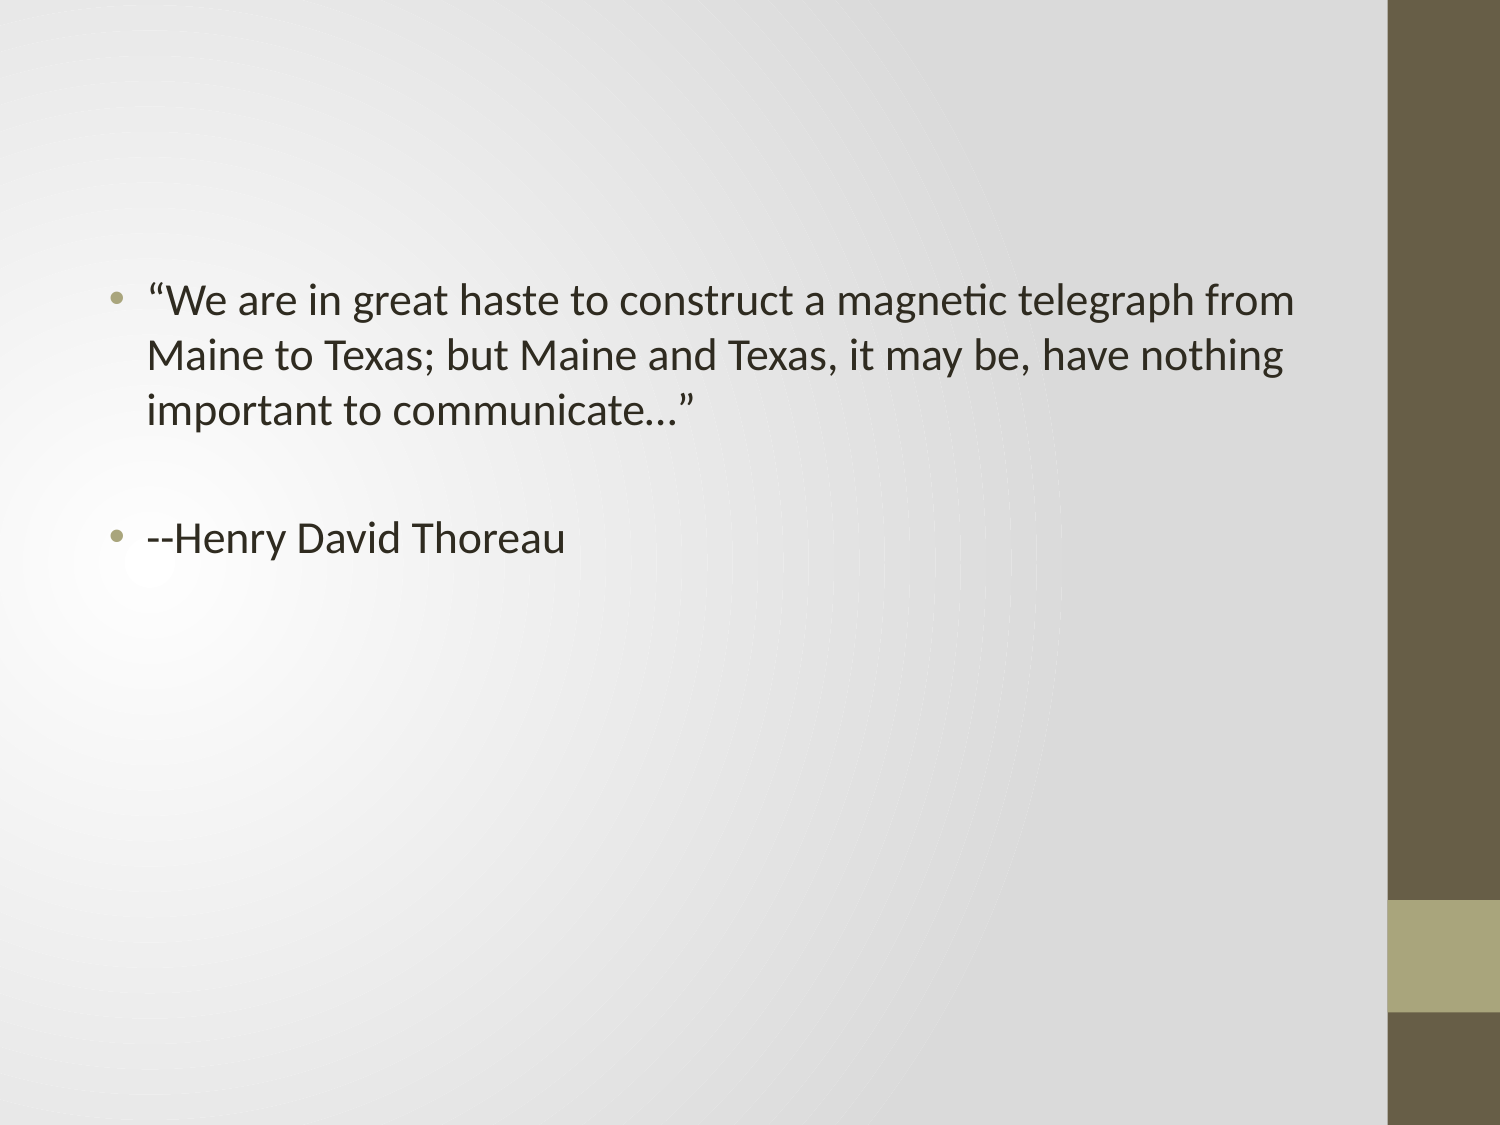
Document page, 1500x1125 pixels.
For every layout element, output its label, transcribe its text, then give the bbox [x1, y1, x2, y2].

list “We are in great haste to construct a magnetic telegraph from Maine to Texas; but Maine and Texas, it may be, have nothing important to communicate…” --Henry David Thoreau [75, 262, 1325, 1050]
